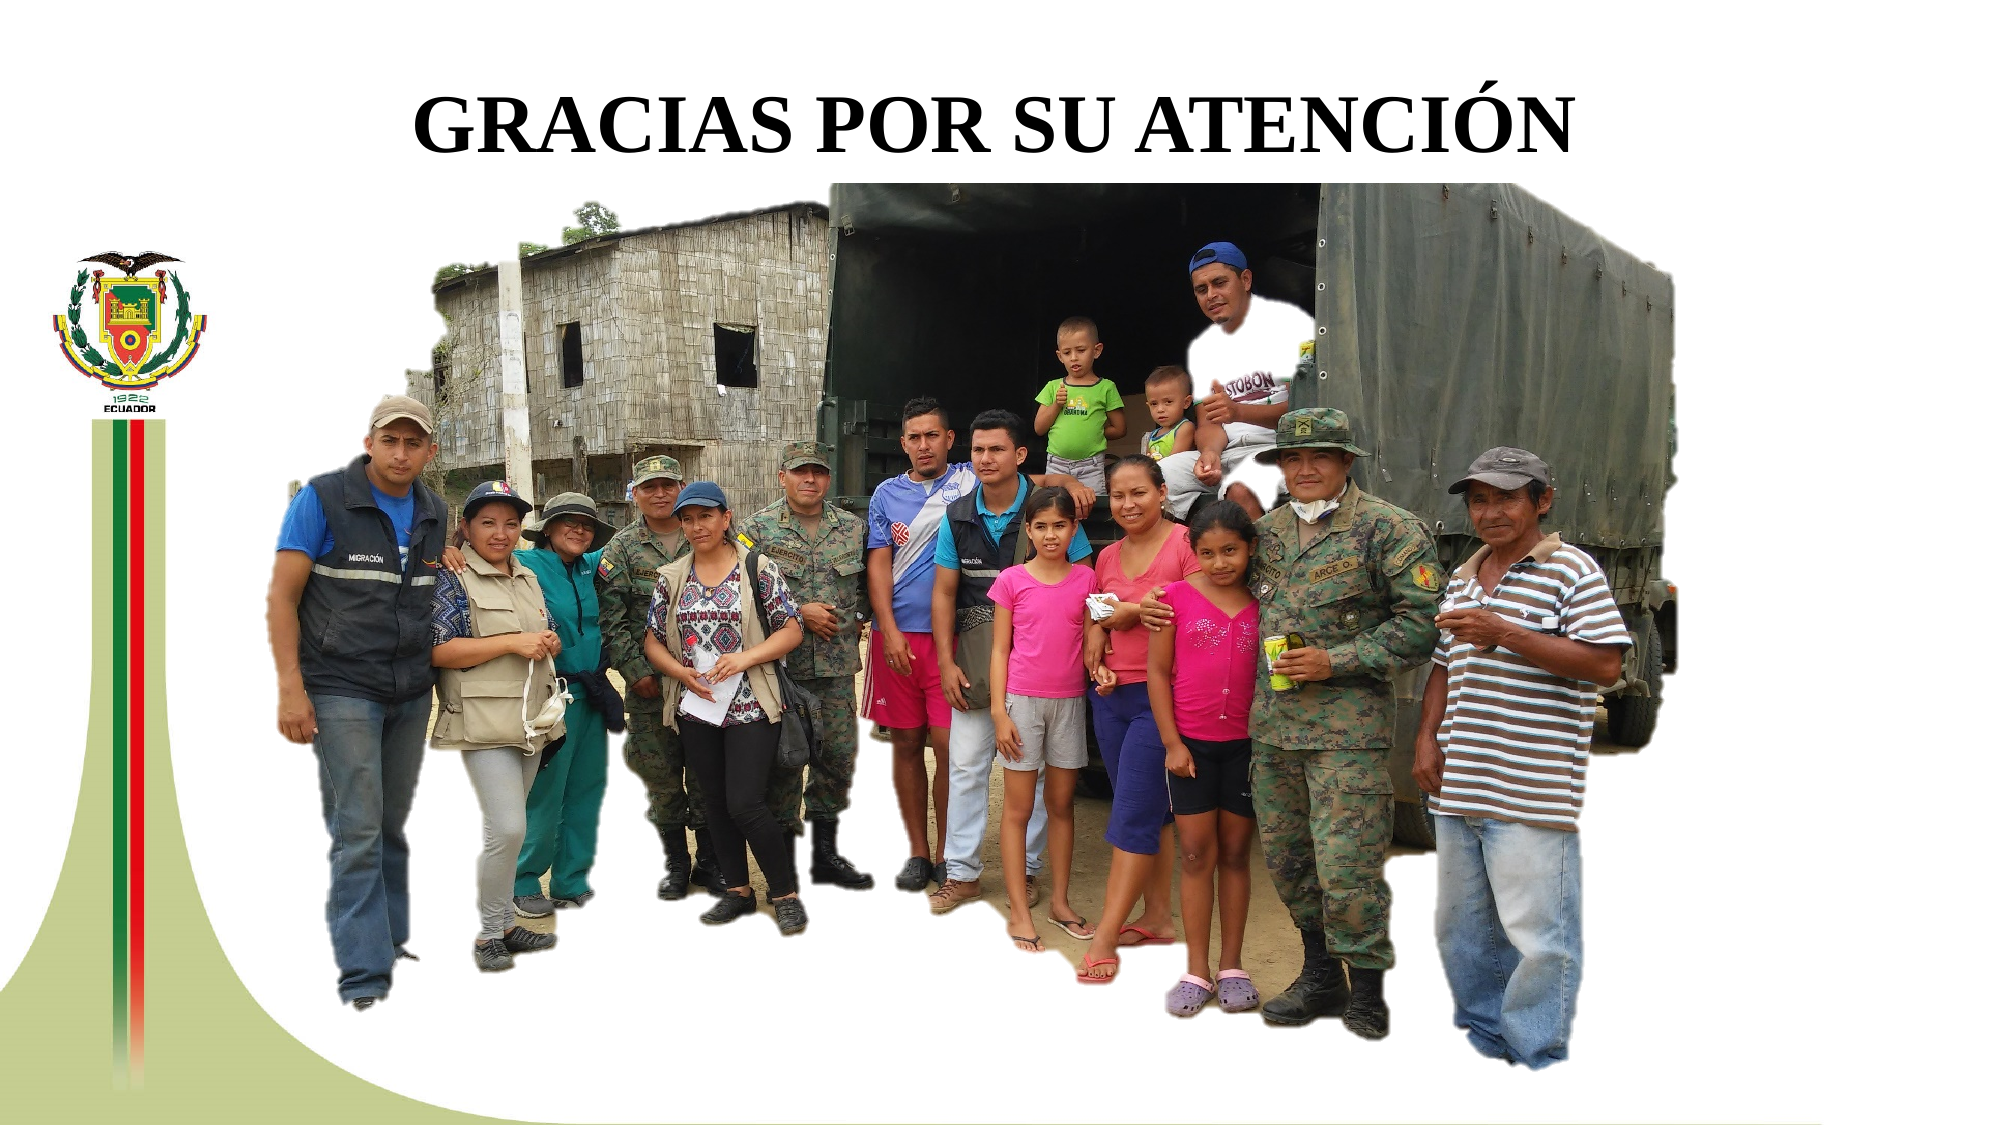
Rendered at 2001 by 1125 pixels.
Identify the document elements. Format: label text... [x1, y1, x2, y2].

picture [0, 0, 2001, 1125]
title GRACIAS POR SU ATENCIÓN [319, 54, 1670, 182]
